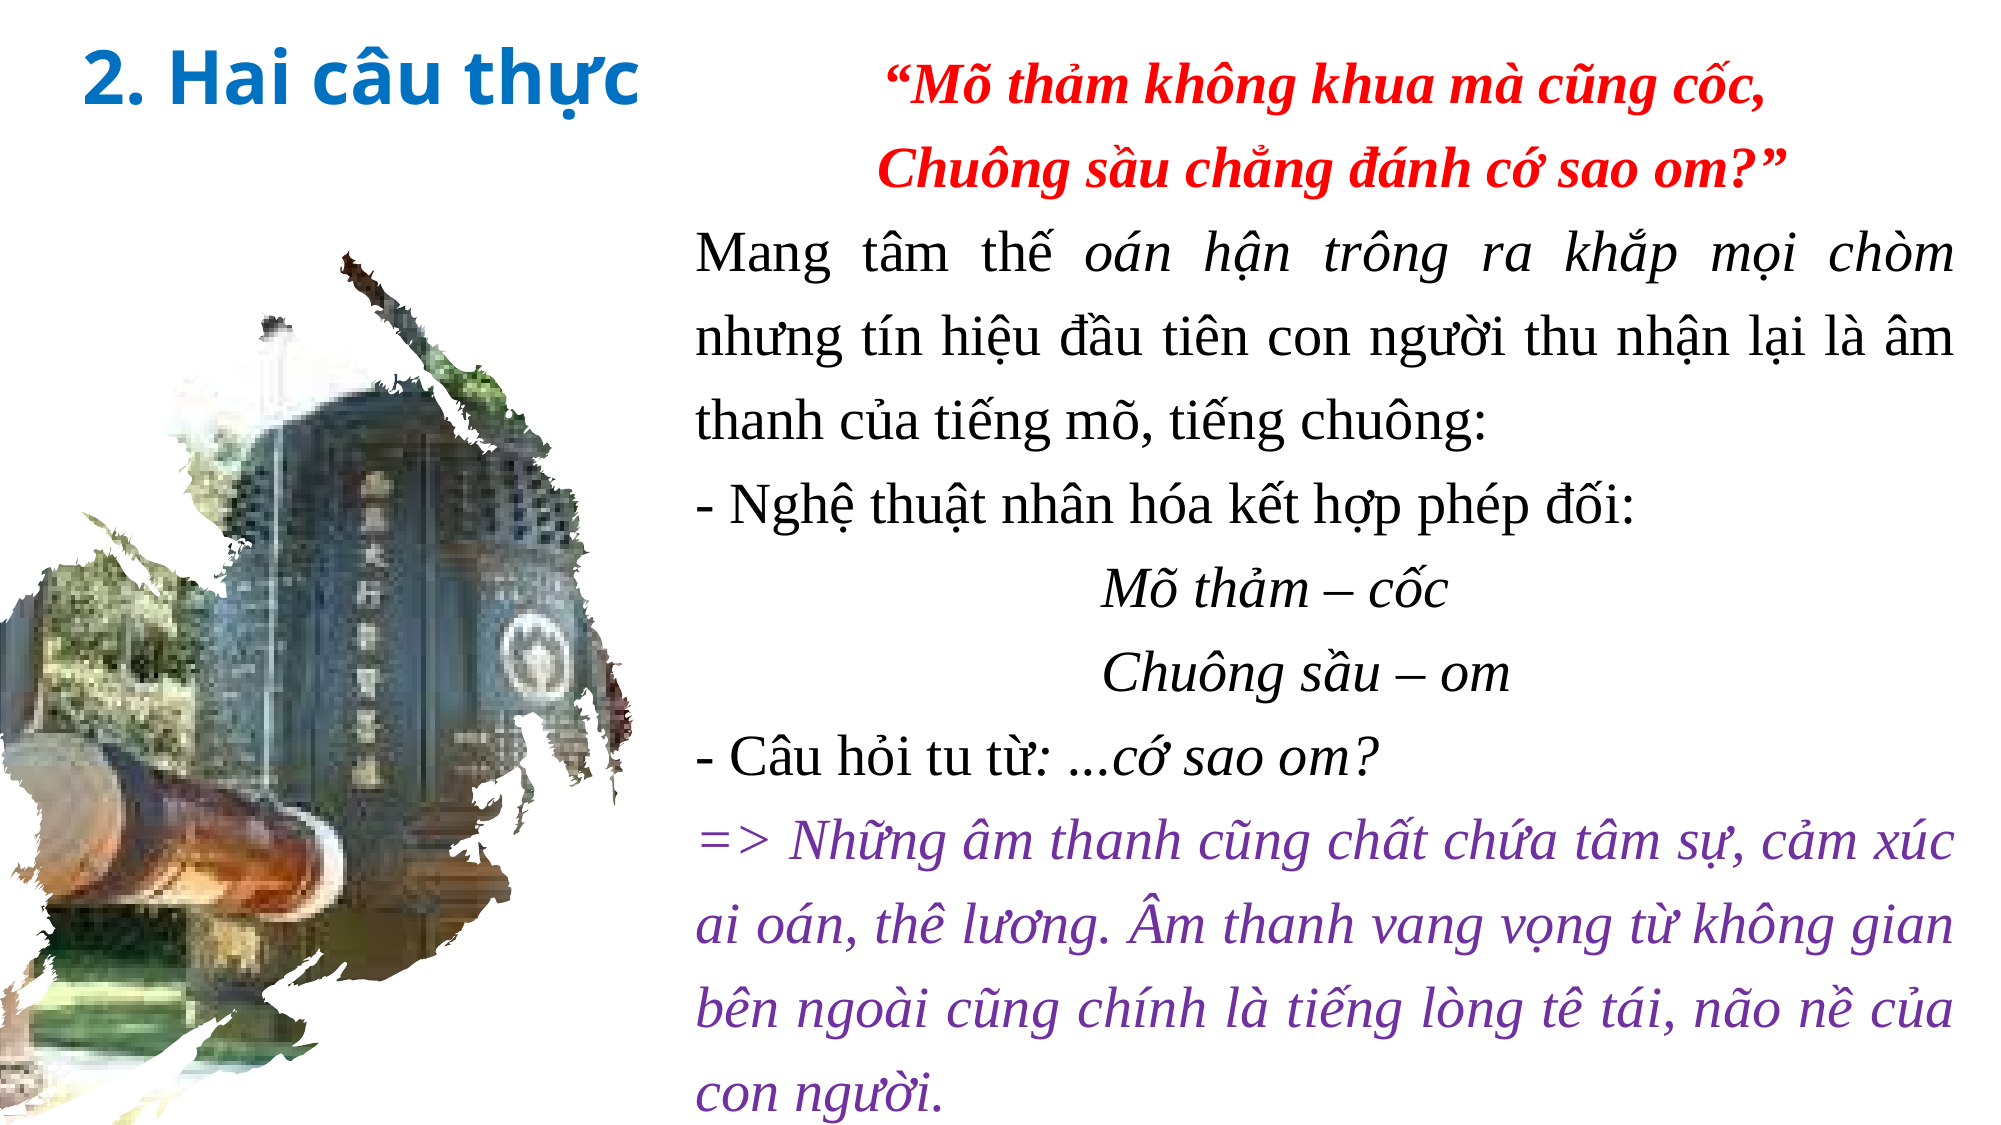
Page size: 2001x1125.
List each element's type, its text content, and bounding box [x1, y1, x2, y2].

picture [0, 250, 634, 1125]
text_box “Mõ thảm không khua mà cũng cốc, Chuông sầu chẳng đánh cớ sao om?” Mang tâm thế oán hận trông ra khắp mọi chòm nhưng tín hiệu đầu tiên con người thu nhận lại là âm thanh của tiếng mõ, tiếng chuông: - Nghệ thuật nhân hóa kết hợp phép đối: Mõ thảm – cốc Chuông sầu – om - Câu hỏi tu từ: ...cớ sao om? => Những âm thanh cũng chất chứa tâm sự, cảm xúc ai oán, thê lương. Âm thanh vang vọng từ không gian bên ngoài cũng chính là tiếng lòng tê tái, não nề của con người. [680, 0, 1971, 1125]
text_box 2. Hai câu thực [67, 22, 657, 128]
